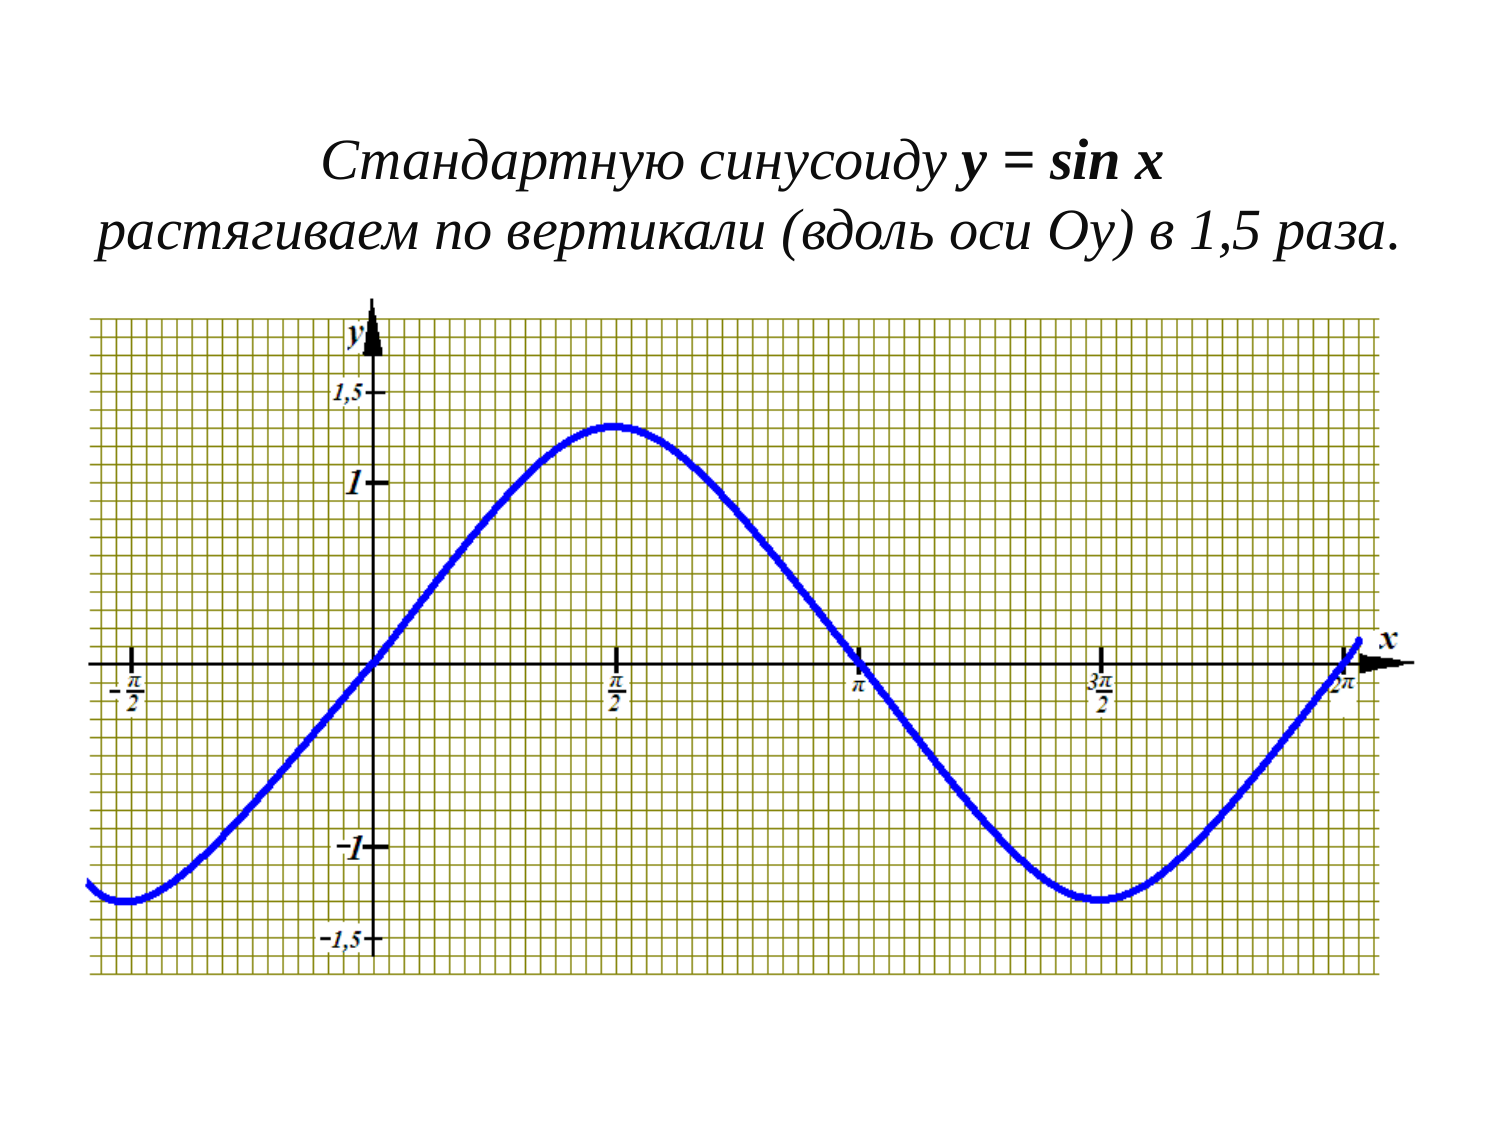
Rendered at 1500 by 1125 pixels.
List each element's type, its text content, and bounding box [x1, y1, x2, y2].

title Стандартную синусоиду у = sin x растягиваем по вертикали (вдоль оси Оу) в 1,5 раза. [29, 45, 1471, 339]
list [74, 269, 1426, 998]
